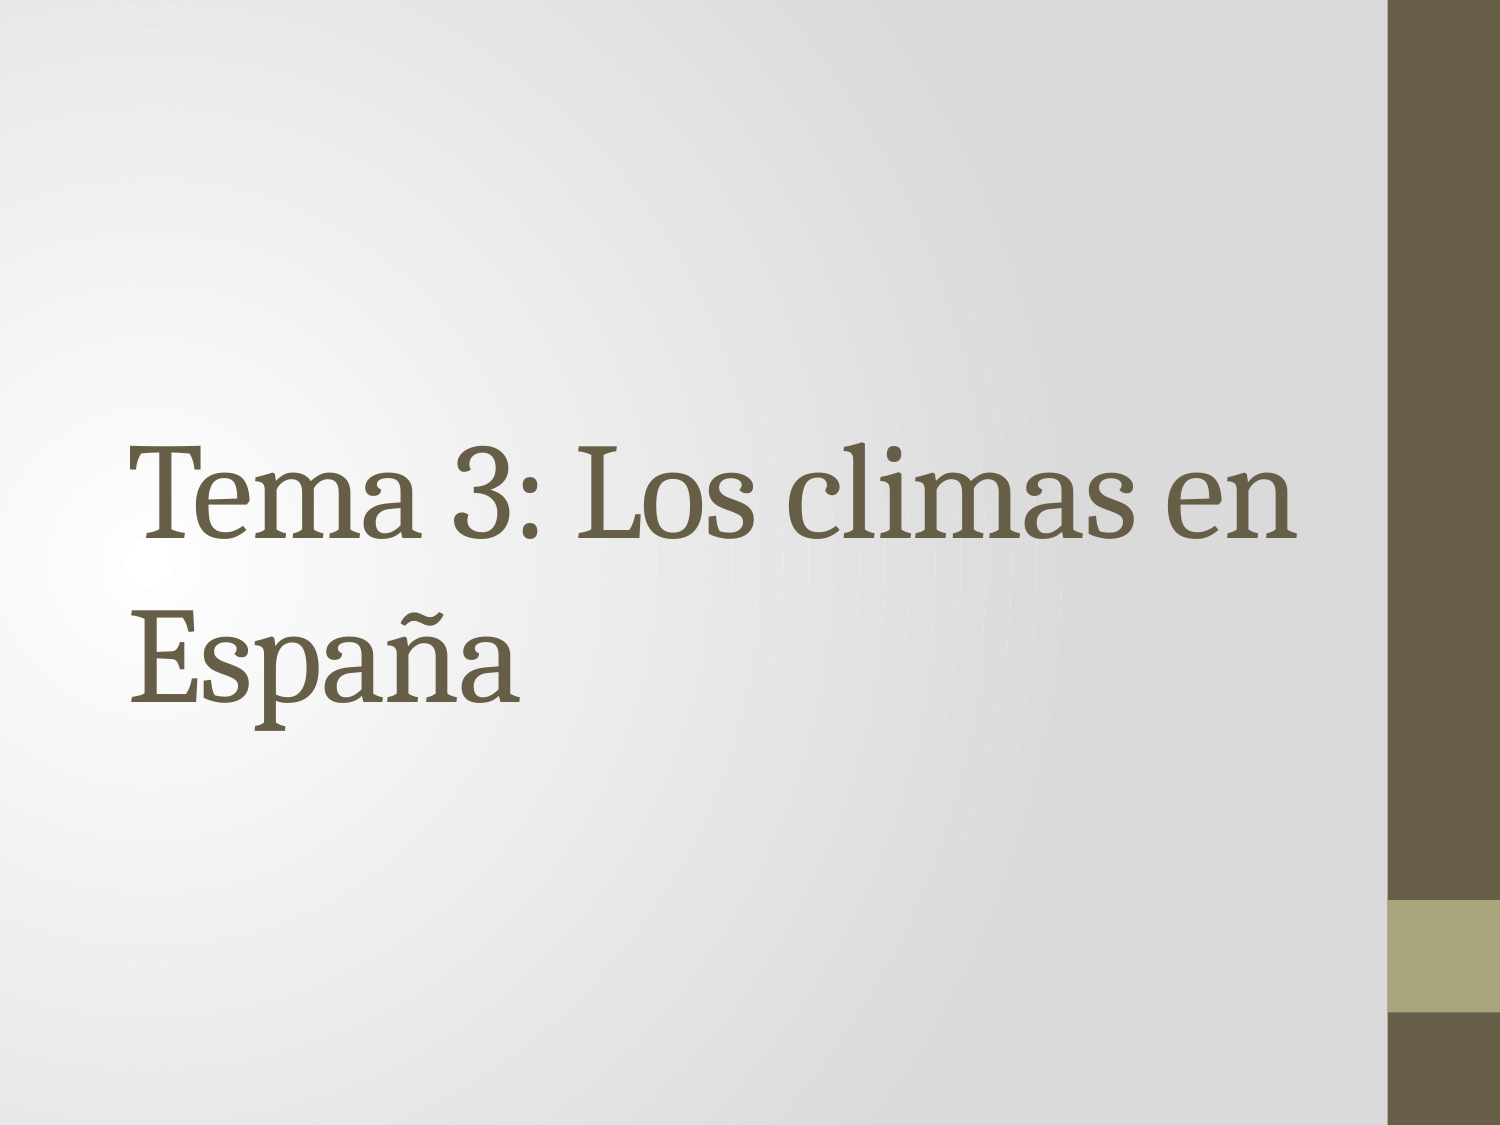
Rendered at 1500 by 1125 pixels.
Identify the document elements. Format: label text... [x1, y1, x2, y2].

title Tema 3: Los climas en España [112, 312, 1350, 738]
